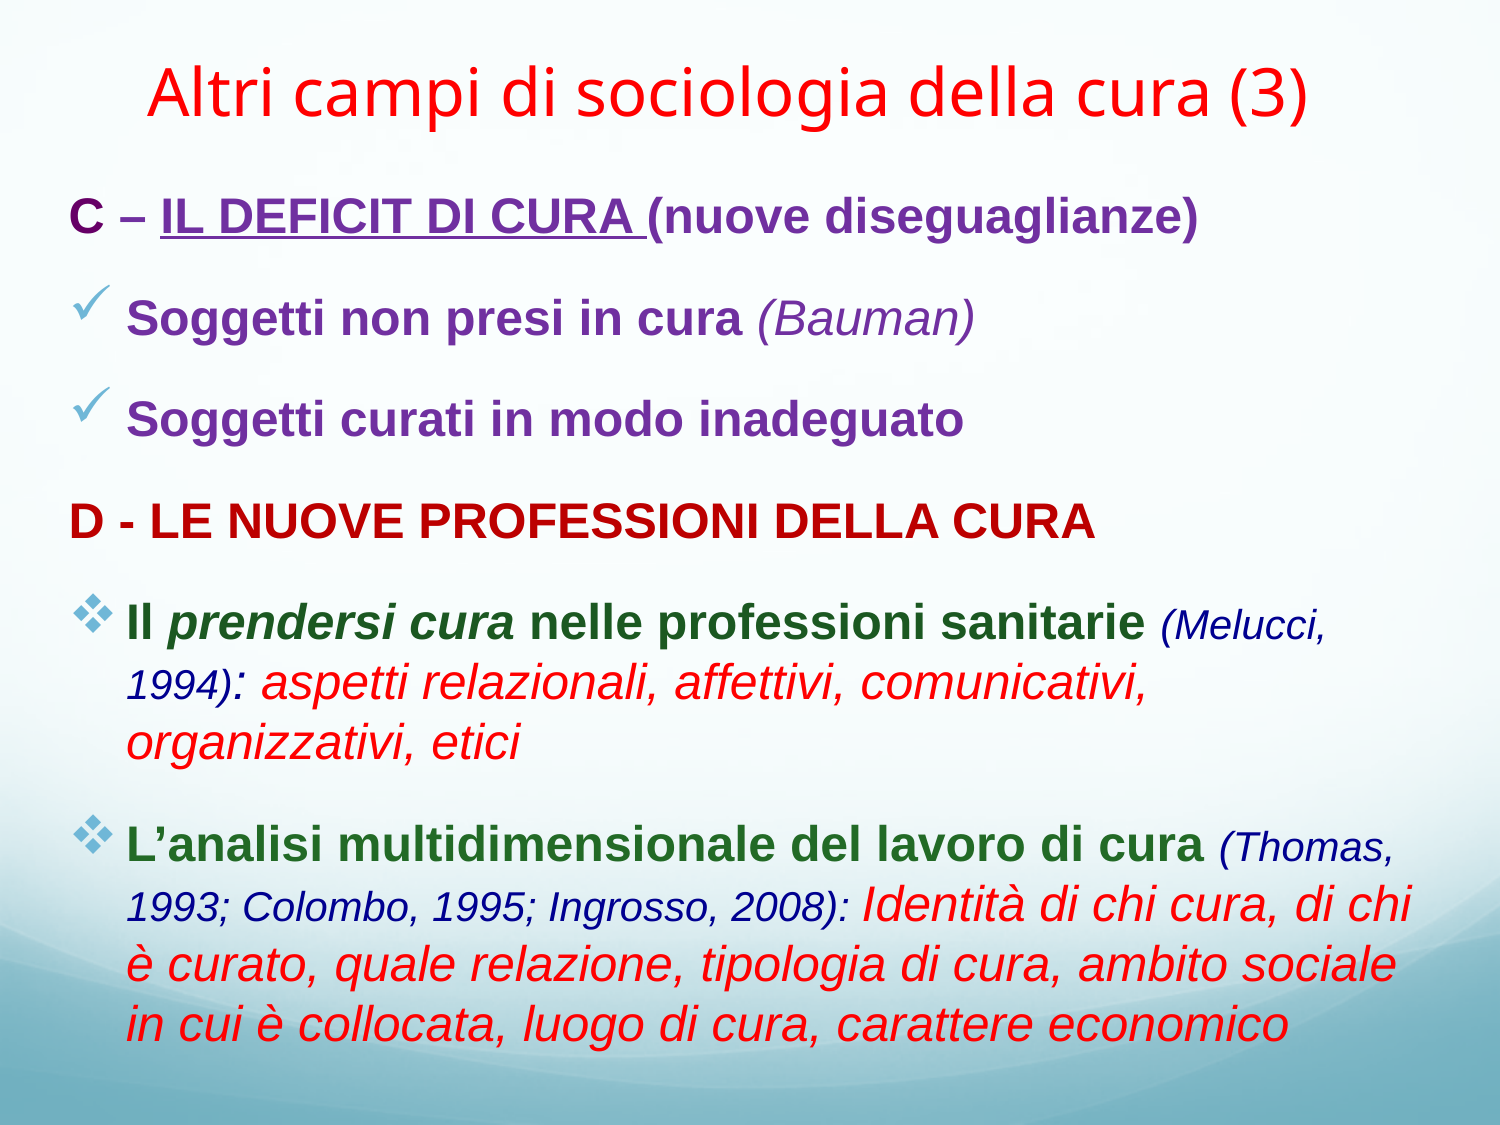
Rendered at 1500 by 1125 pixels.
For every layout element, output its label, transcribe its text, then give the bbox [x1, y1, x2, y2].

list C – IL DEFICIT DI CURA (nuove diseguaglianze) Soggetti non presi in cura (Bauman) Soggetti curati in modo inadeguato D - LE NUOVE PROFESSIONI DELLA CURA Il prendersi cura nelle professioni sanitarie (Melucci, 1994): aspetti relazionali, affettivi, comunicativi, organizzativi, etici L’analisi multidimensionale del lavoro di cura (Thomas, 1993; Colombo, 1995; Ingrosso, 2008): Identità di chi cura, di chi è curato, quale relazione, tipologia di cura, ambito sociale in cui è collocata, luogo di cura, carattere economico [53, 175, 1439, 1066]
title Altri campi di sociologia della cura (3) [93, 45, 1364, 137]
